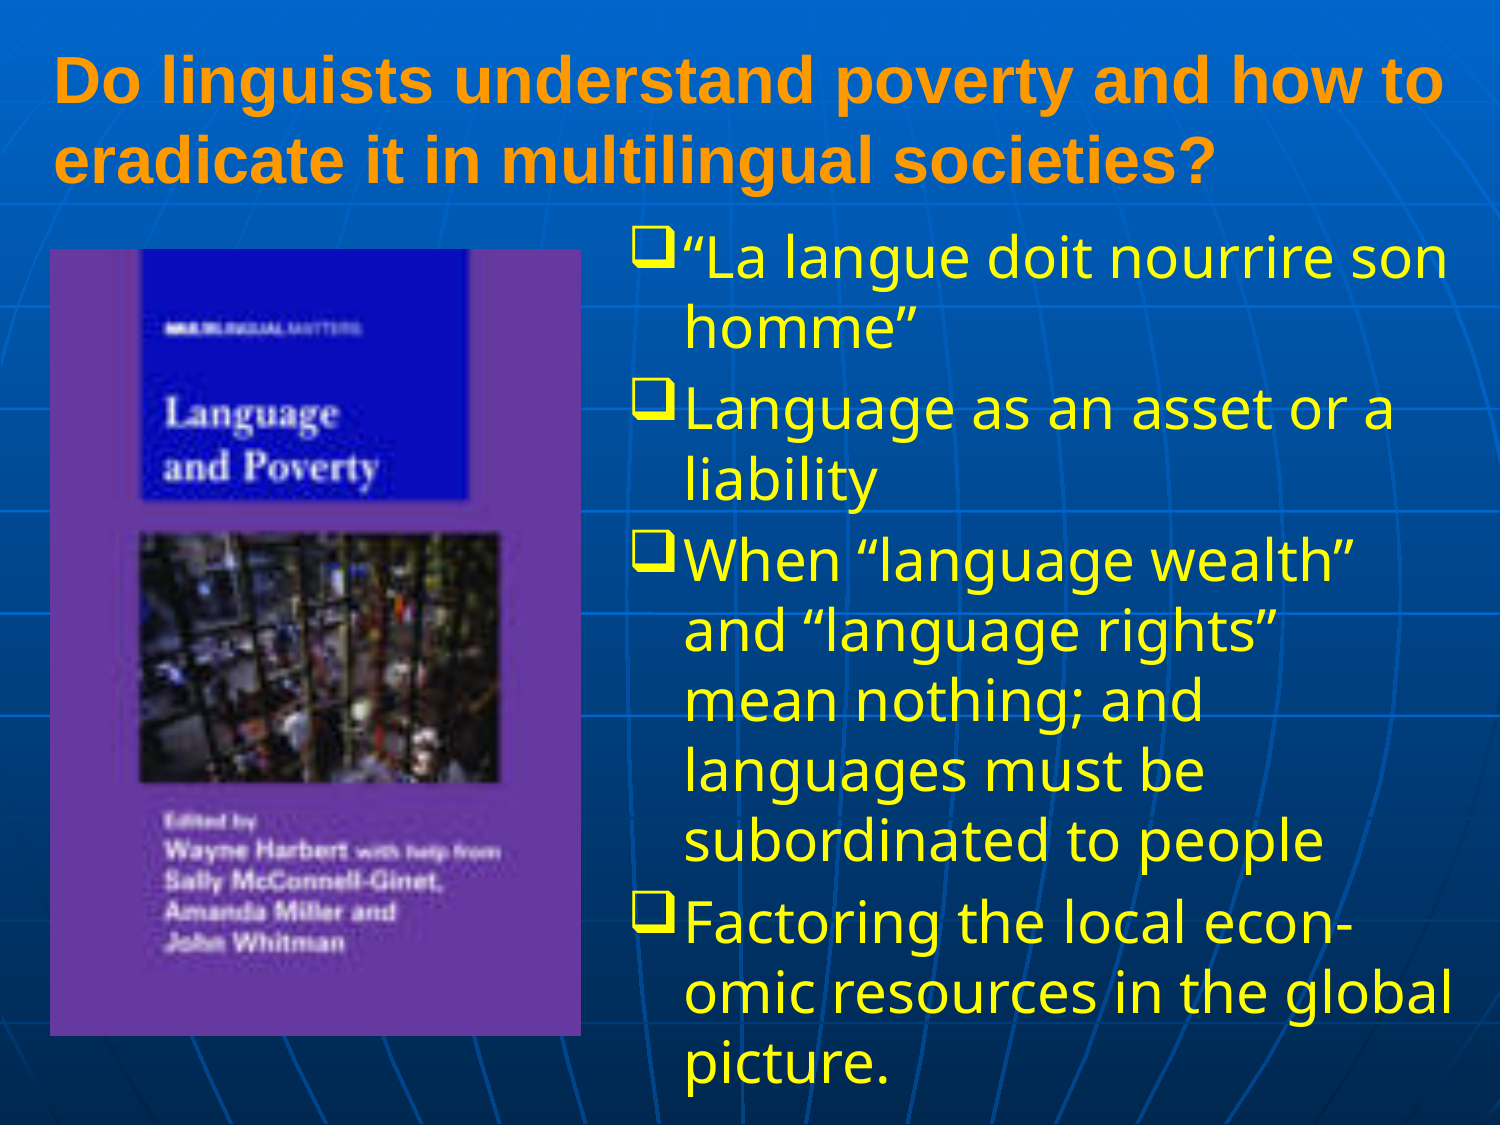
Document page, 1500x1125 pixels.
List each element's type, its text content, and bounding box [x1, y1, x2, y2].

picture [49, 249, 581, 1037]
list “La langue doit nourrire son homme” Language as an asset or a liability When “language wealth” and “language rights” mean nothing; and languages must be subordinated to people Factoring the local econ-omic resources in the global picture. [612, 212, 1476, 1088]
title Do linguists understand poverty and how to eradicate it in multilingual societies? [24, 45, 1476, 188]
